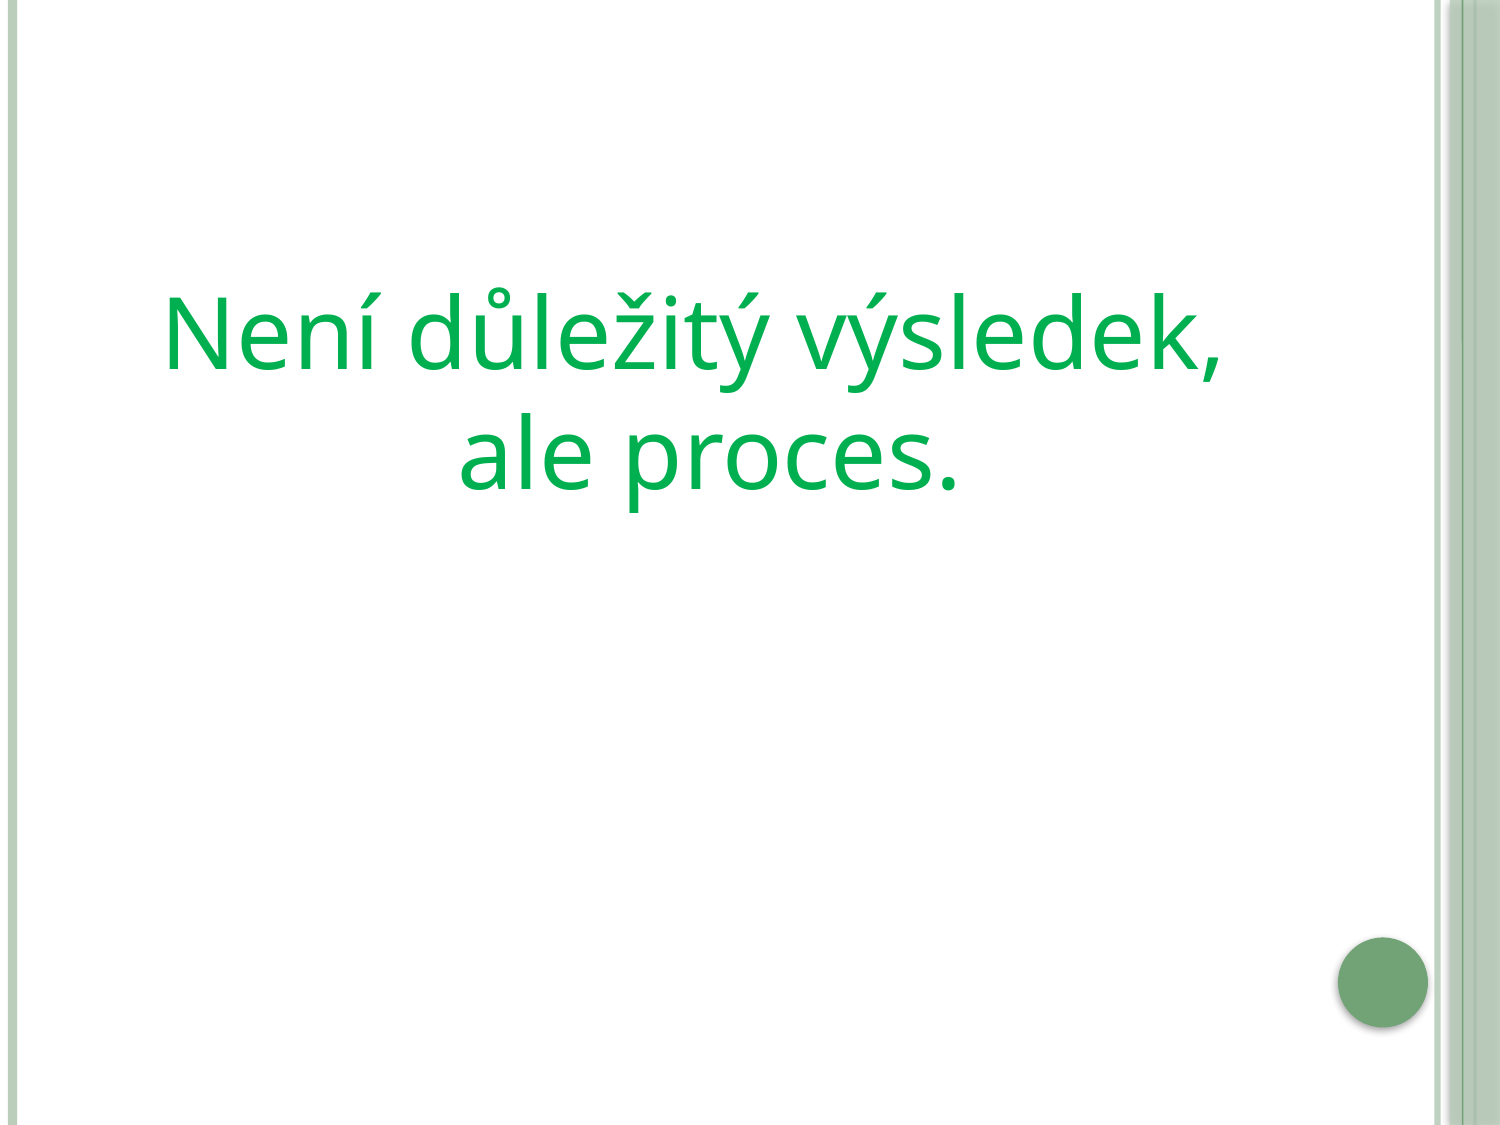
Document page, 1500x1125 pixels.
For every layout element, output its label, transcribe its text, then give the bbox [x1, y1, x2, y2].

list Není důležitý výsledek, ale proces. [75, 262, 1300, 1062]
